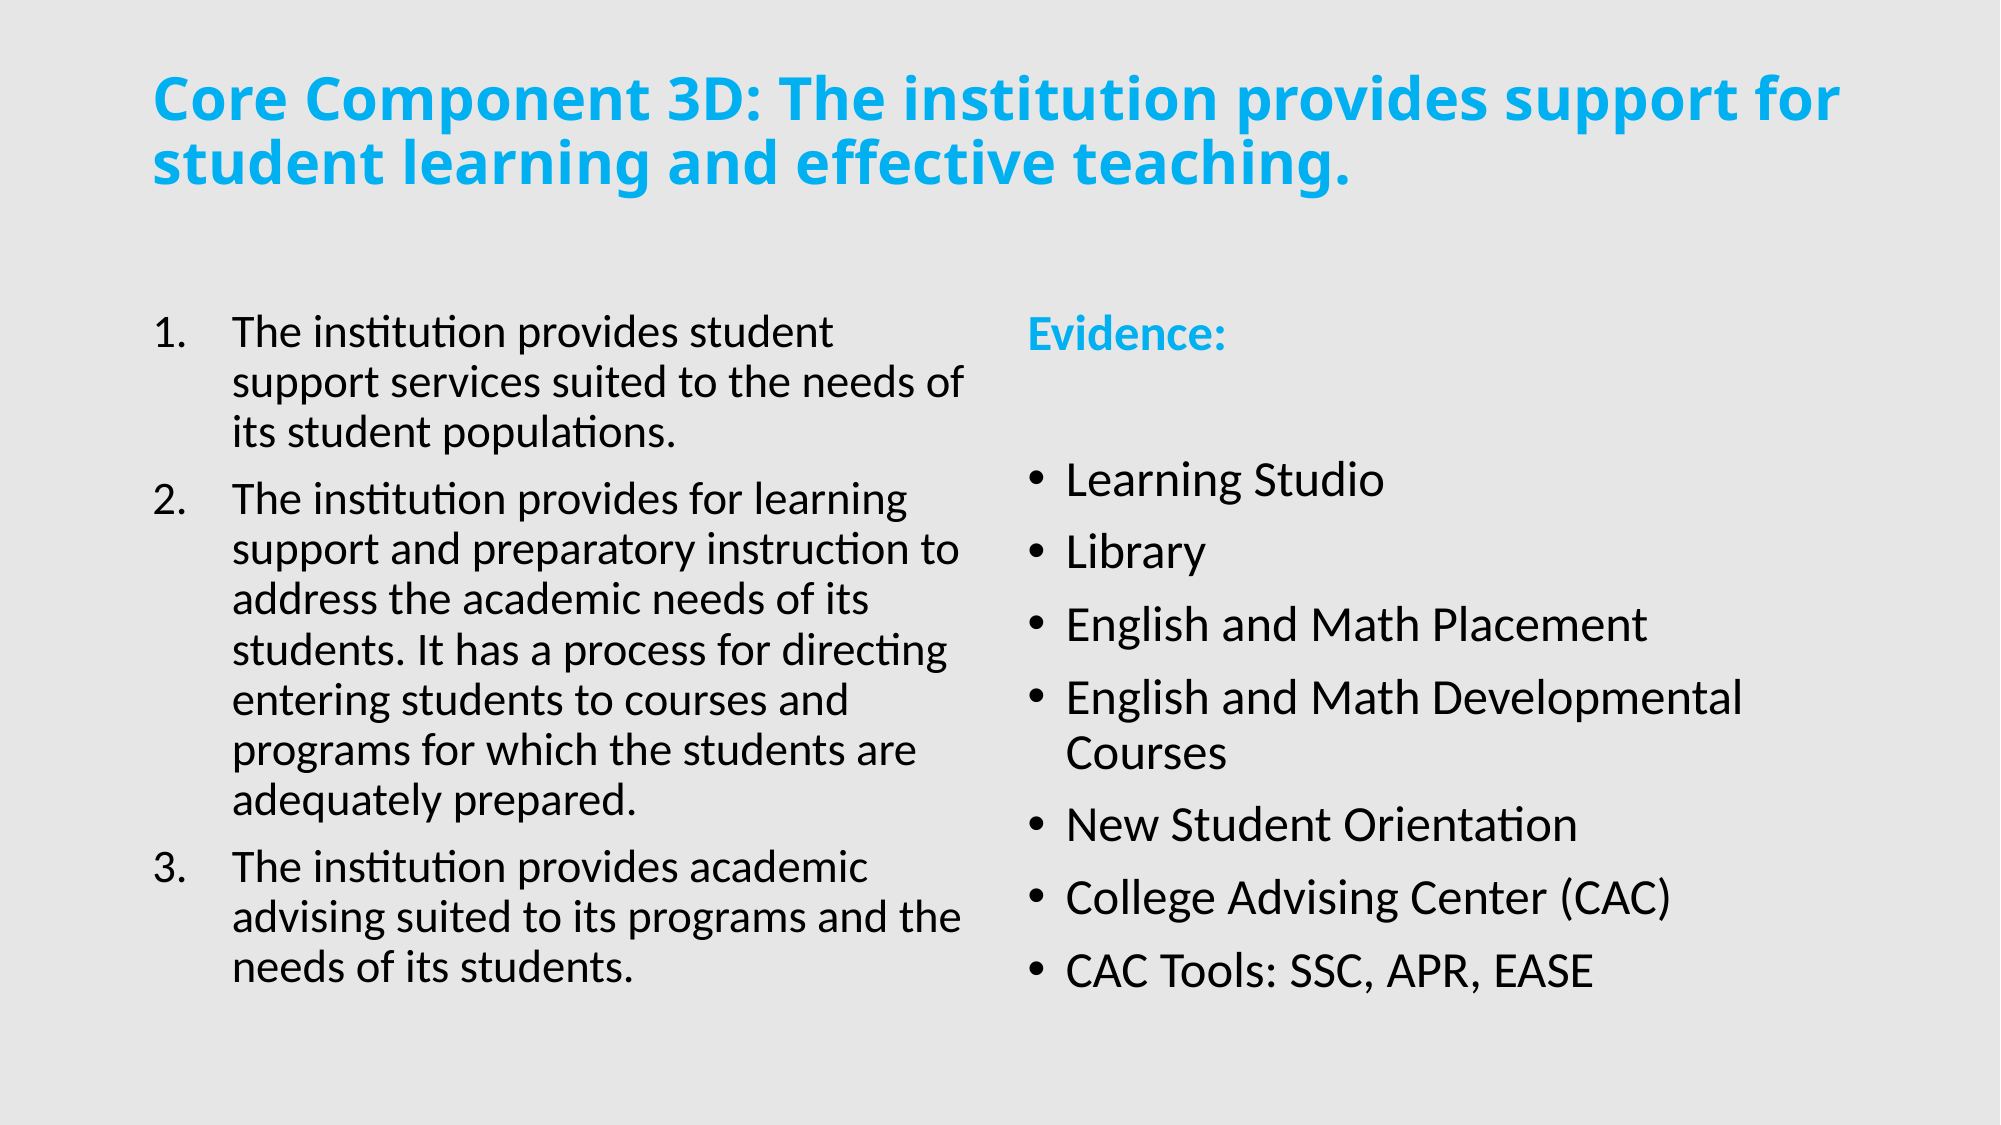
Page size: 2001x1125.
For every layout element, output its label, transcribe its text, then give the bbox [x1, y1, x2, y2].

list Evidence: Learning Studio Library English and Math Placement English and Math Developmental Courses New Student Orientation College Advising Center (CAC) CAC Tools: SSC, APR, EASE [1012, 299, 1863, 1014]
title Core Component 3D: The institution provides support for student learning and effective teaching. [137, 59, 1863, 278]
list The institution provides student support services suited to the needs of its student populations. The institution provides for learning support and preparatory instruction to address the academic needs of its students. It has a process for directing entering students to courses and programs for which the students are adequately prepared. The institution provides academic advising suited to its programs and the needs of its students. [137, 299, 988, 1014]
